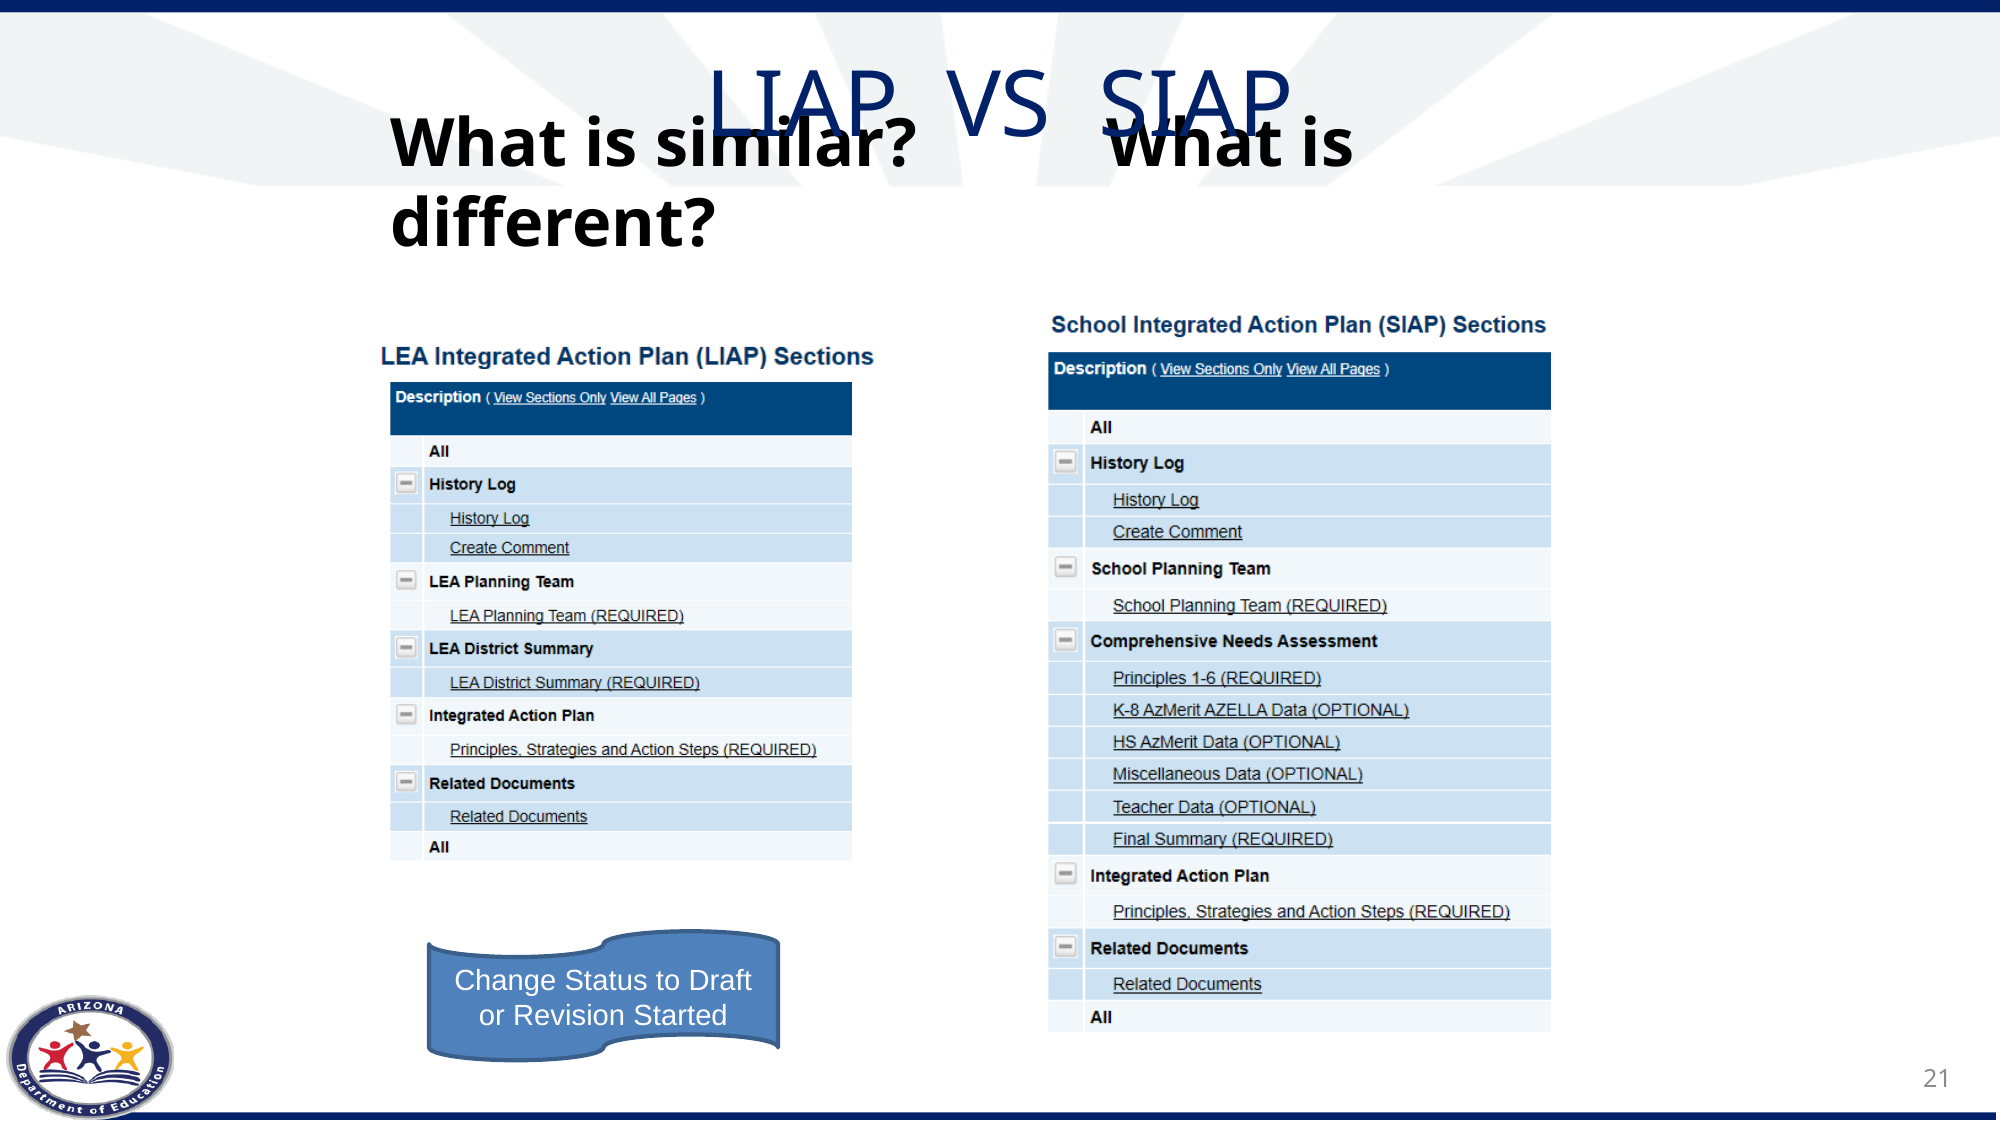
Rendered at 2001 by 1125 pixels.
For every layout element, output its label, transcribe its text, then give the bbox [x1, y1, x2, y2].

list LIAP VS SIAP [99, 37, 1900, 163]
picture [1045, 351, 1551, 1038]
title What is similar? What is different? [375, 204, 1713, 268]
picture [374, 333, 891, 369]
picture [1044, 309, 1552, 345]
picture [0, 12, 2000, 188]
picture [387, 381, 853, 873]
picture [6, 995, 174, 1120]
text_box Change Status to Draft or Revision Started [426, 929, 781, 1063]
